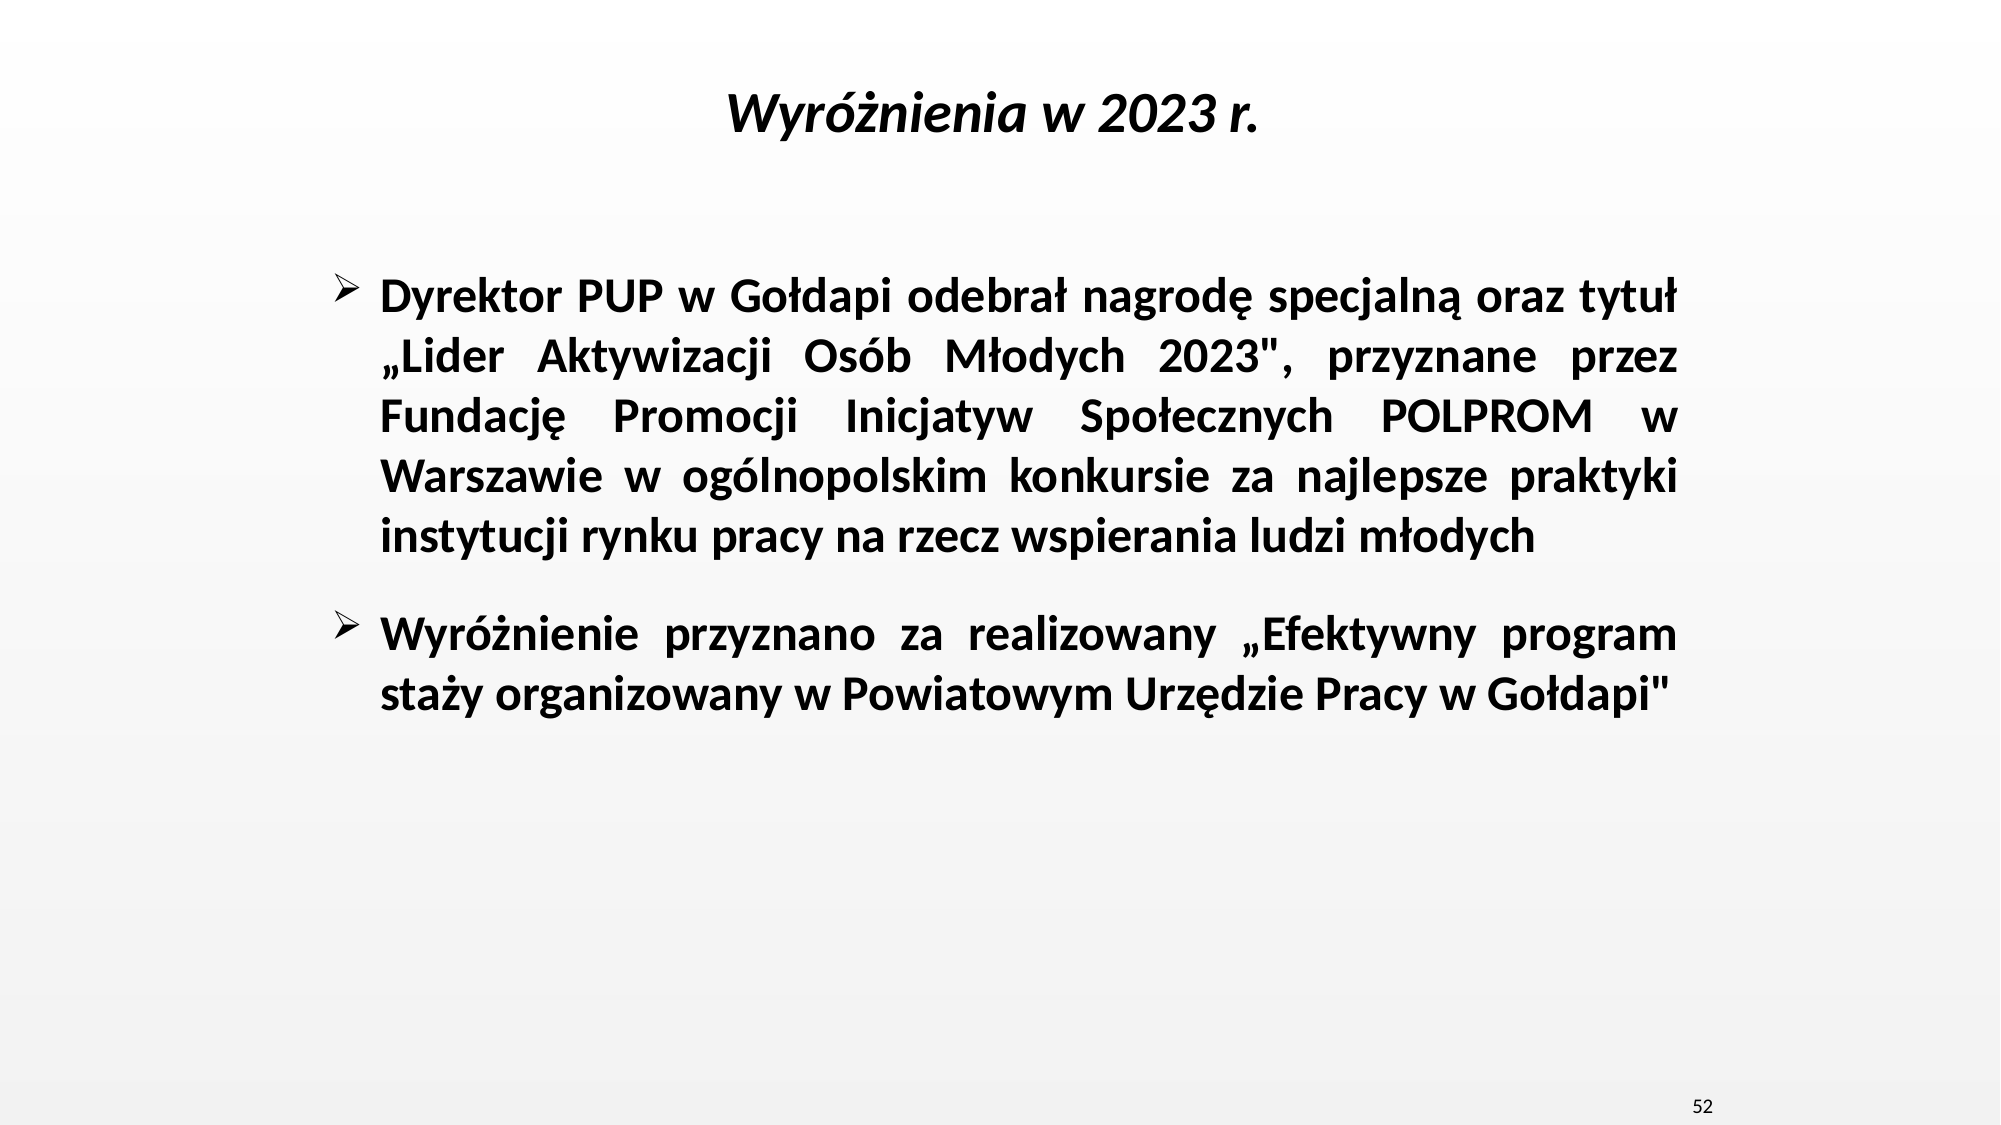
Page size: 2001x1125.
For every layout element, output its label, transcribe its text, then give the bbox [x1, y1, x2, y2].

list Dyrektor PUP w Gołdapi odebrał nagrodę specjalną oraz tytuł „Lider Aktywizacji Osób Młodych 2023", przyznane przez Fundację Promocji Inicjatyw Społecznych POLPROM w Warszawie w ogólnopolskim konkursie za najlepsze praktyki instytucji rynku pracy na rzecz wspierania ludzi młodych Wyróżnienie przyznano za realizowany „Efektywny program staży organizowany w Powiatowym Urzędzie Pracy w Gołdapi" [306, 255, 1694, 799]
slide_number 52 [1655, 1081, 1750, 1125]
text_box Wyróżnienia w 2023 r. [441, 66, 1558, 152]
